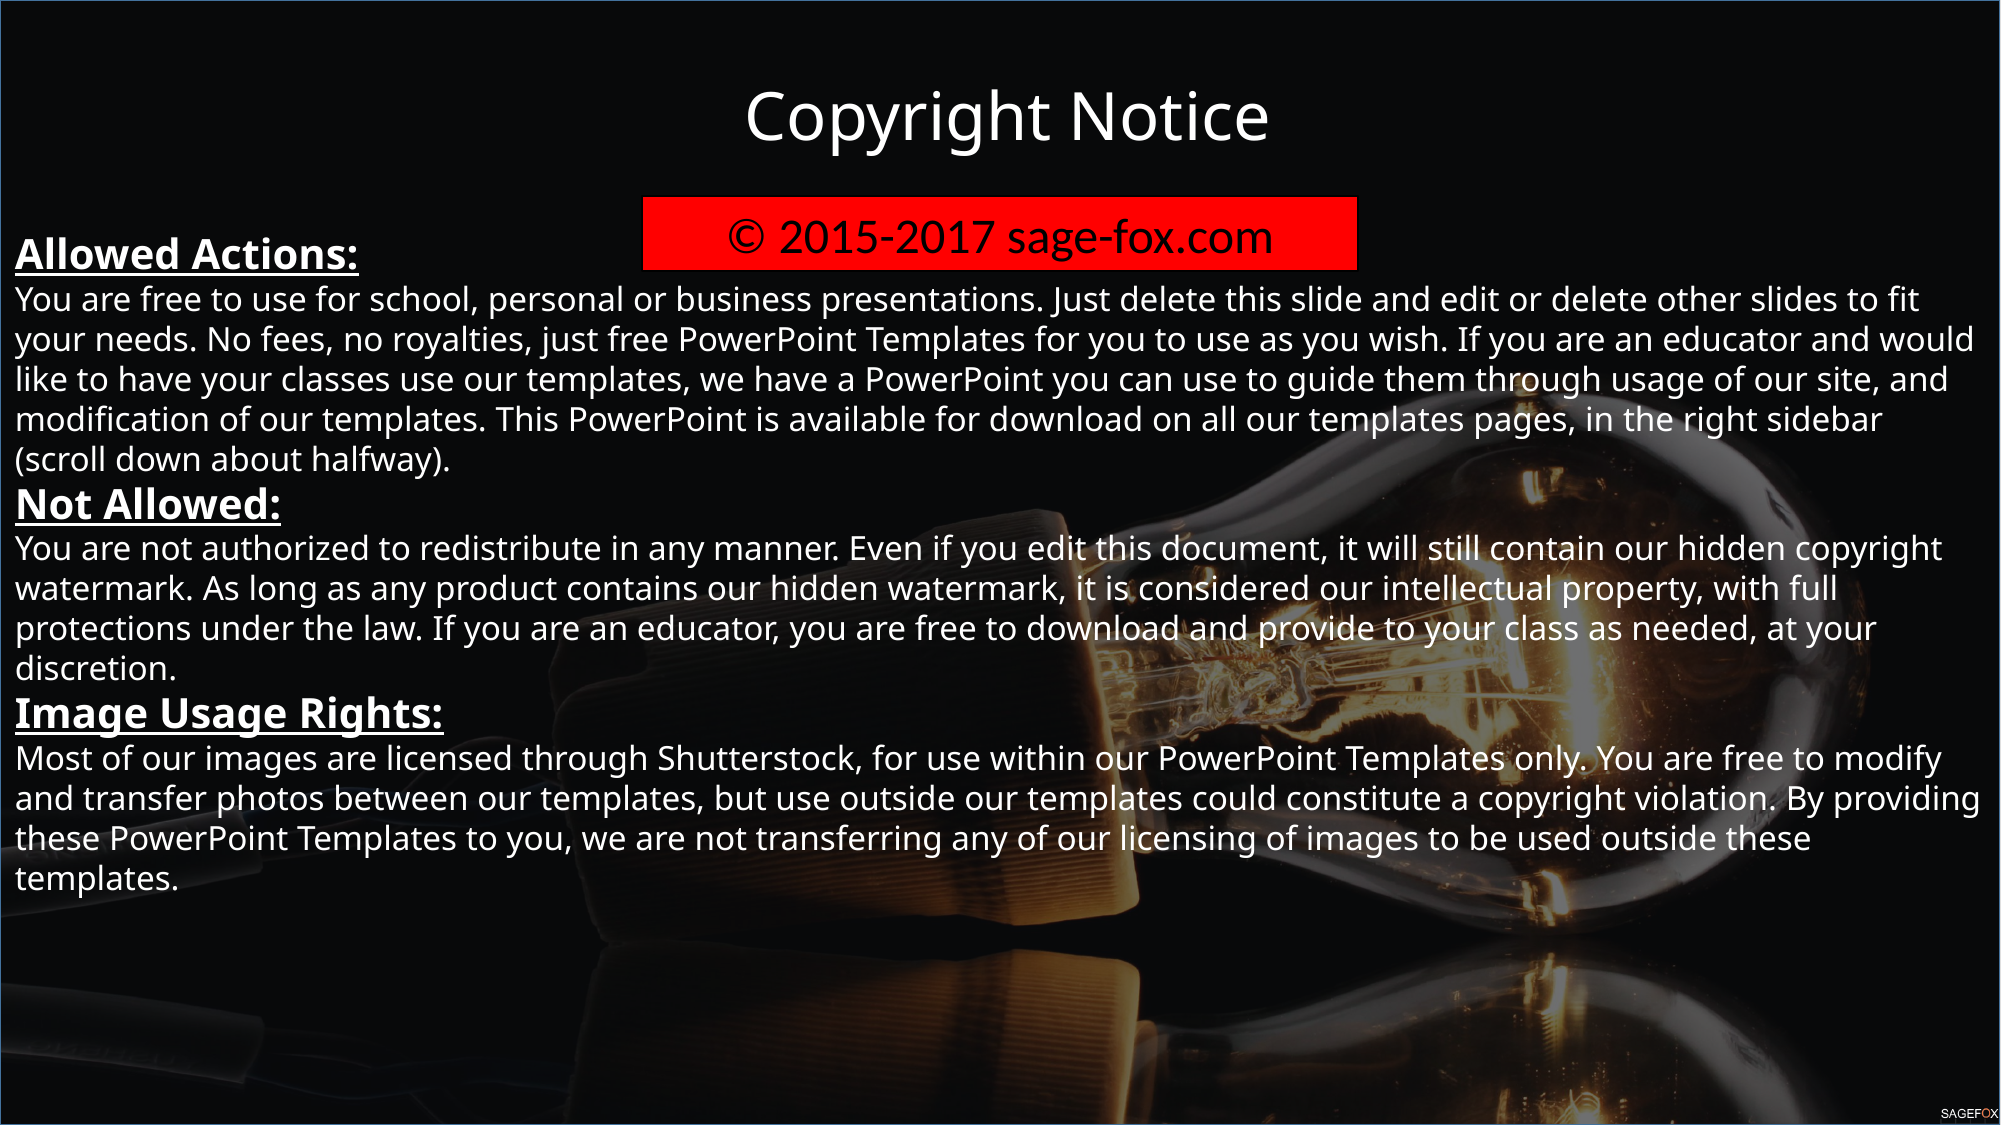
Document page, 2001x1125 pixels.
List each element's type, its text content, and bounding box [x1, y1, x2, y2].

text_box Allowed Actions: You are free to use for school, personal or business presentations. Just delete this slide and edit or delete other slides to fit your needs. No fees, no royalties, just free PowerPoint Templates for you to use as you wish. If you are an educator and would like to have your classes use our templates, we have a PowerPoint you can use to guide them through usage of our site, and modification of our templates. This PowerPoint is available for download on all our templates pages, in the right sidebar (scroll down about halfway). Not Allowed: You are not authorized to redistribute in any manner. Even if you edit this document, it will still contain our hidden copyright watermark. As long as any product contains our hidden watermark, it is considered our intellectual property, with full protections under the law. If you are an educator, you are free to download and provide to your class as needed, at your discretion. Image Usage Rights: Most of our images are licensed through Shutterstock, for use within our PowerPoint Templates only. You are free to modify and transfer photos between our templates, but use outside our templates could constitute a copyright violation. By providing these PowerPoint Templates to you, we are not transferring any of our licensing of images to be used outside these templates. [0, 0, 2000, 1125]
text_box © 2015-2017 sage-fox.com [641, 196, 1358, 272]
title Copyright Notice [493, 60, 1524, 178]
